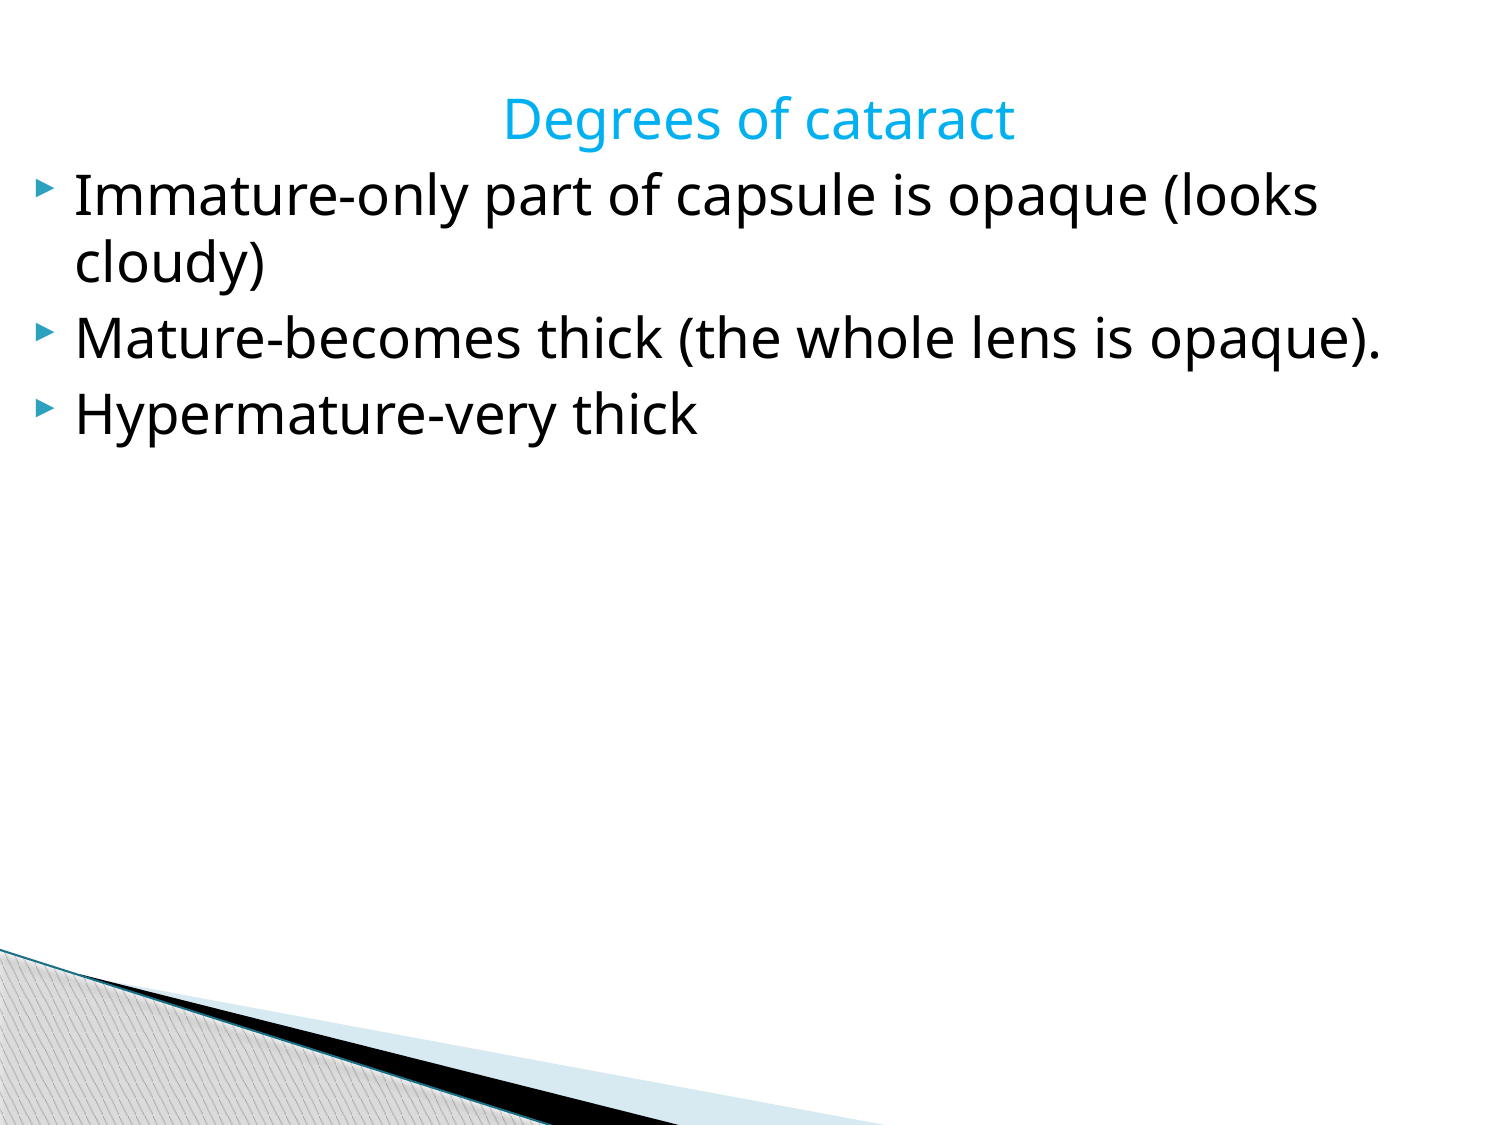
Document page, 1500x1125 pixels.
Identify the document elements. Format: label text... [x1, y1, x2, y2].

list Degrees of cataract Immature-only part of capsule is opaque (looks cloudy) Mature-becomes thick (the whole lens is opaque). Hypermature-very thick [0, 0, 1500, 1125]
